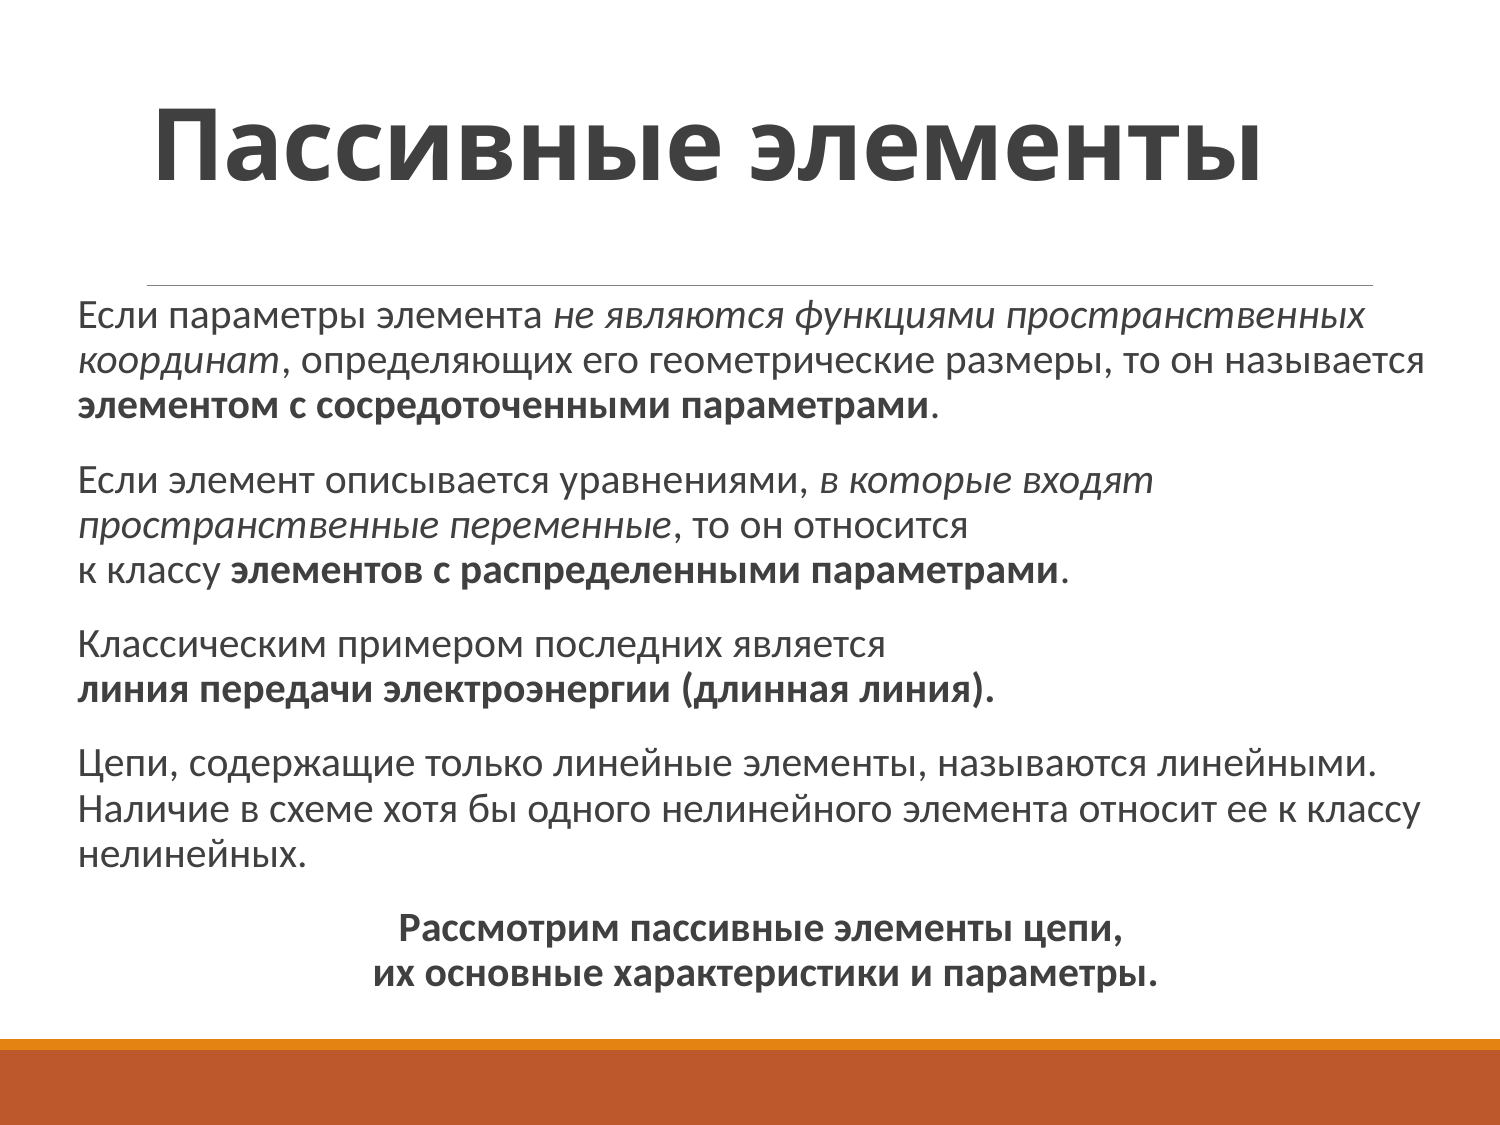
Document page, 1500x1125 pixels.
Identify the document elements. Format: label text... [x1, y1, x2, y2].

list Если параметры элемента не являются функциями пространственных координат, определяющих его геометрические размеры, то он называется элементом с сосредоточенными параметрами. Если элемент описывается уравнениями, в которые входят пространственные переменные, то он относится к классу элементов с распределенными параметрами. Классическим примером последних является линия передачи электроэнергии (длинная линия). Цепи, содержащие только линейные элементы, называются линейными. Наличие в схеме хотя бы одного нелинейного элемента относит ее к классу нелинейных. Рассмотрим пассивные элементы цепи, их основные характеристики и параметры. [62, 285, 1445, 1125]
title Пассивные элементы [135, 47, 1373, 209]
